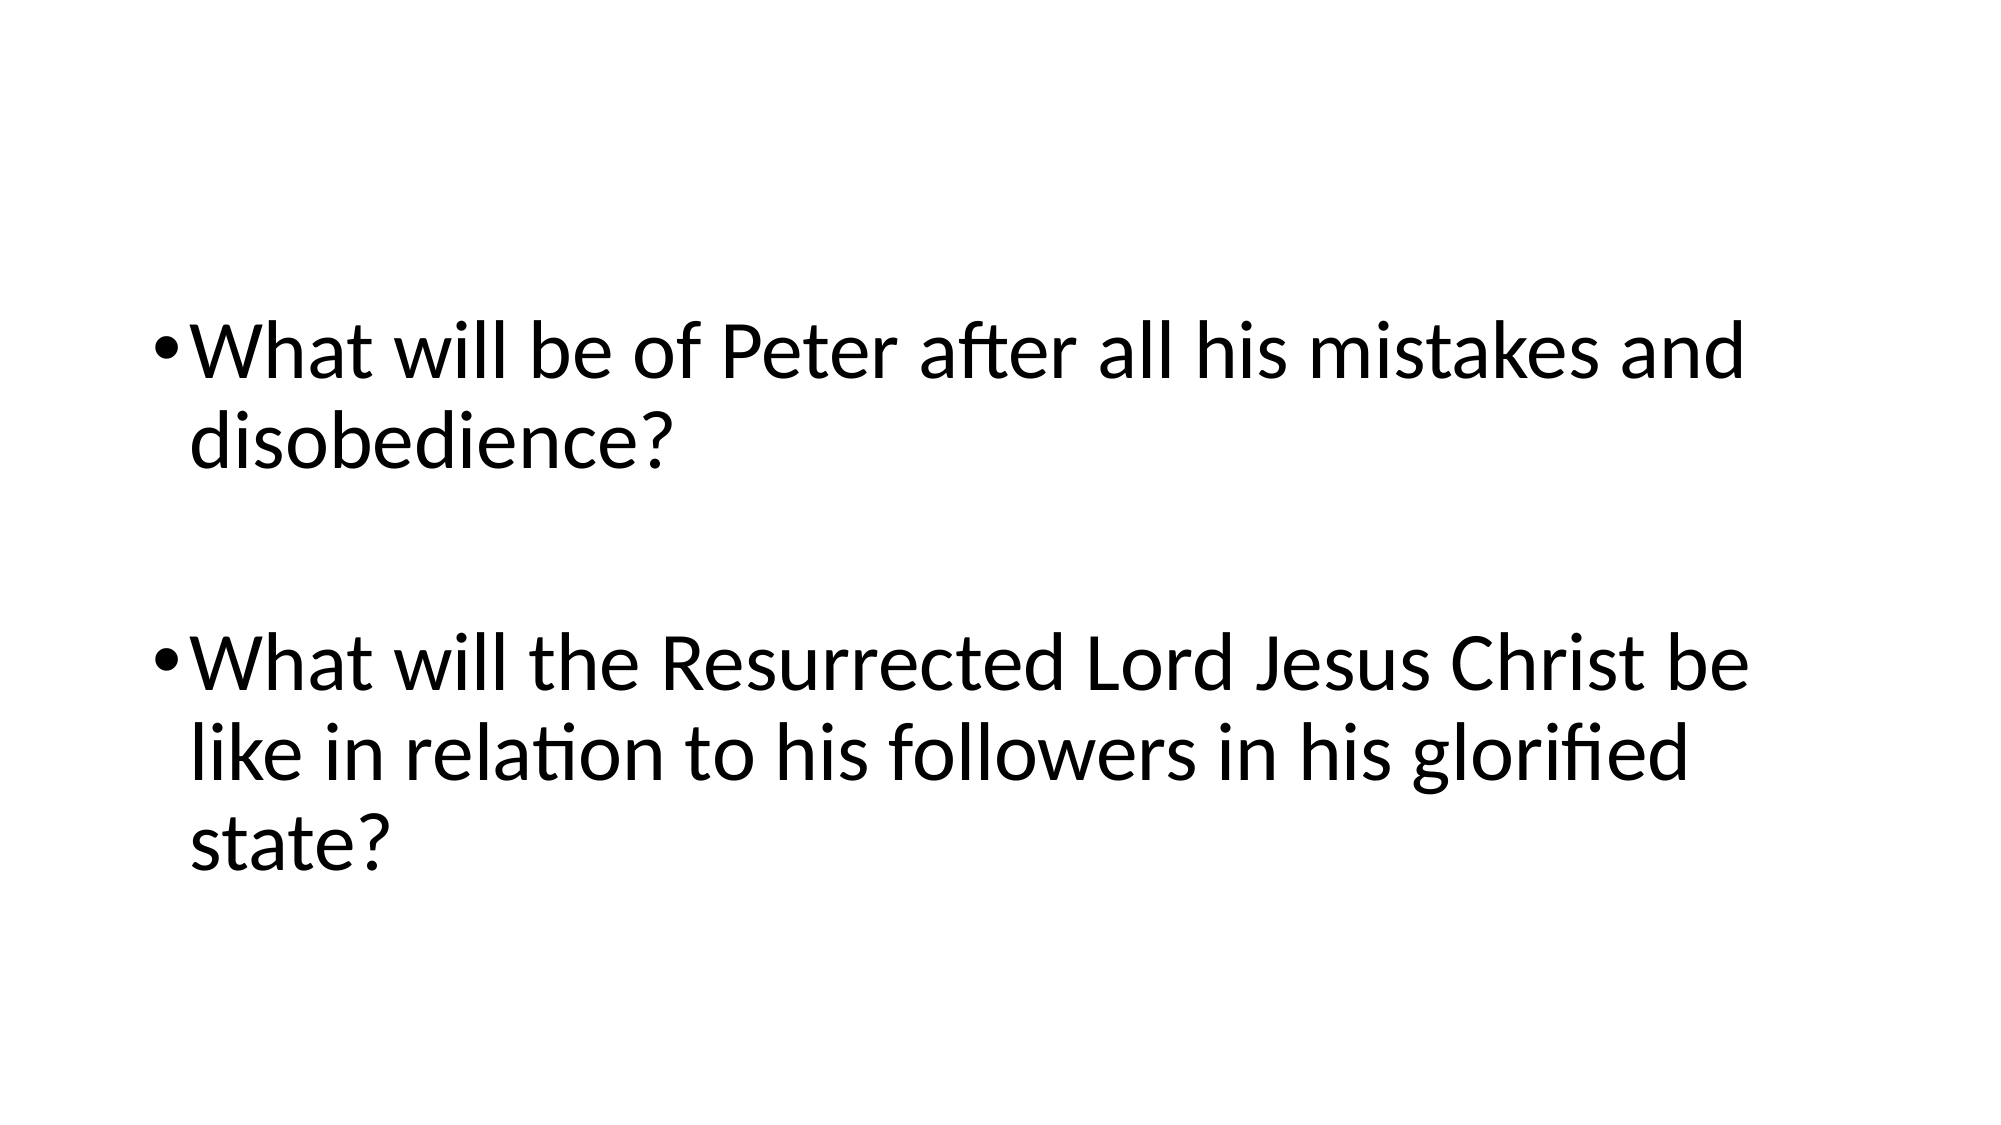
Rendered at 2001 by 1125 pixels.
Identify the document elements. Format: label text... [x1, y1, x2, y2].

list What will be of Peter after all his mistakes and disobedience? What will the Resurrected Lord Jesus Christ be like in relation to his followers in his glorified state? [137, 299, 1863, 1014]
